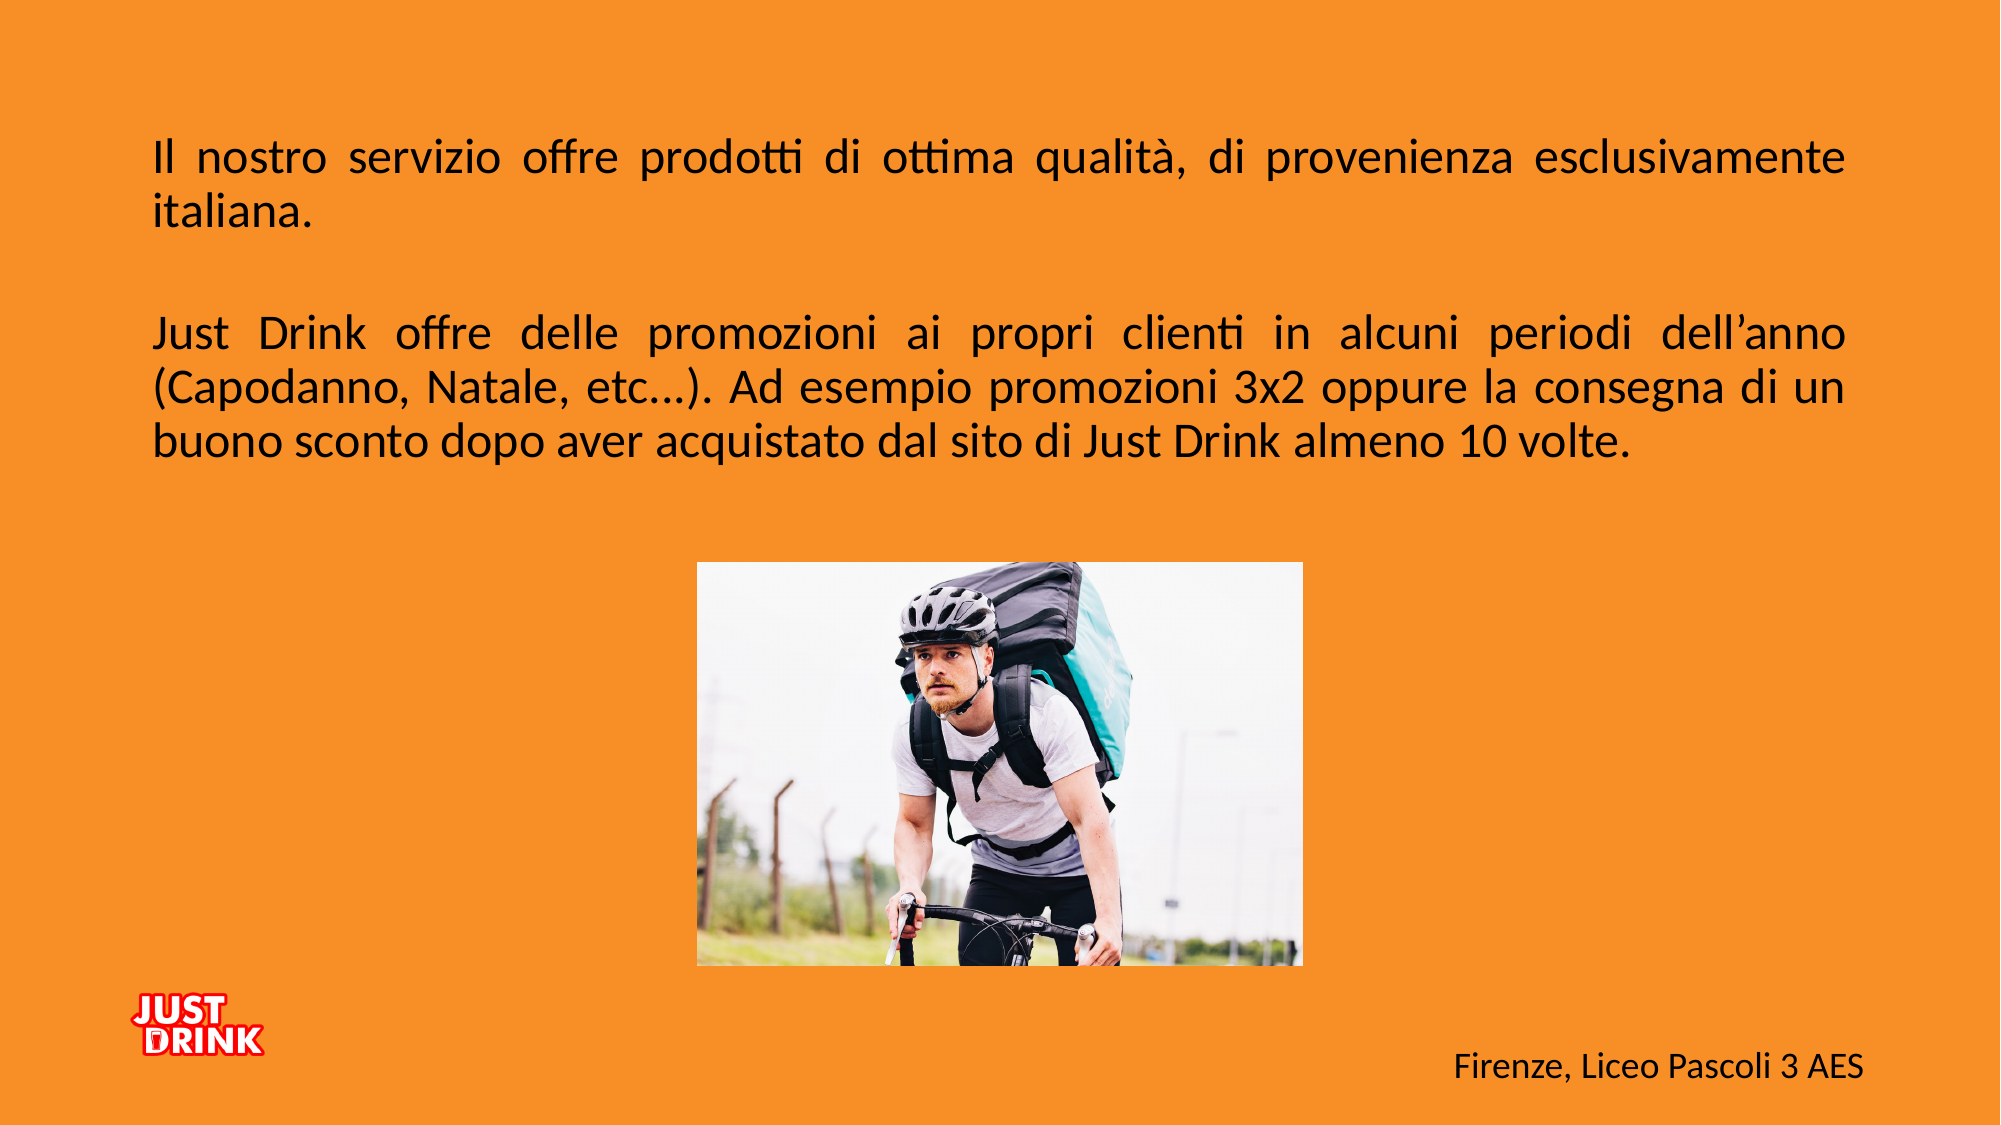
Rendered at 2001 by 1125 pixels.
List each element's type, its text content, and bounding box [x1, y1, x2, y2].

picture [697, 562, 1303, 966]
text_box Firenze, Liceo Pascoli 3 AES [1439, 1033, 1880, 1093]
text_box Just Drink offre delle promozioni ai propri clienti in alcuni periodi dell’anno (Capodanno, Natale, etc...). Ad esempio promozioni 3x2 oppure la consegna di un buono sconto dopo aver acquistato dal sito di Just Drink almeno 10 volte. [137, 299, 1863, 541]
picture [117, 954, 276, 1113]
list Il nostro servizio offre prodotti di ottima qualità, di provenienza esclusivamente italiana. [137, 123, 1863, 248]
